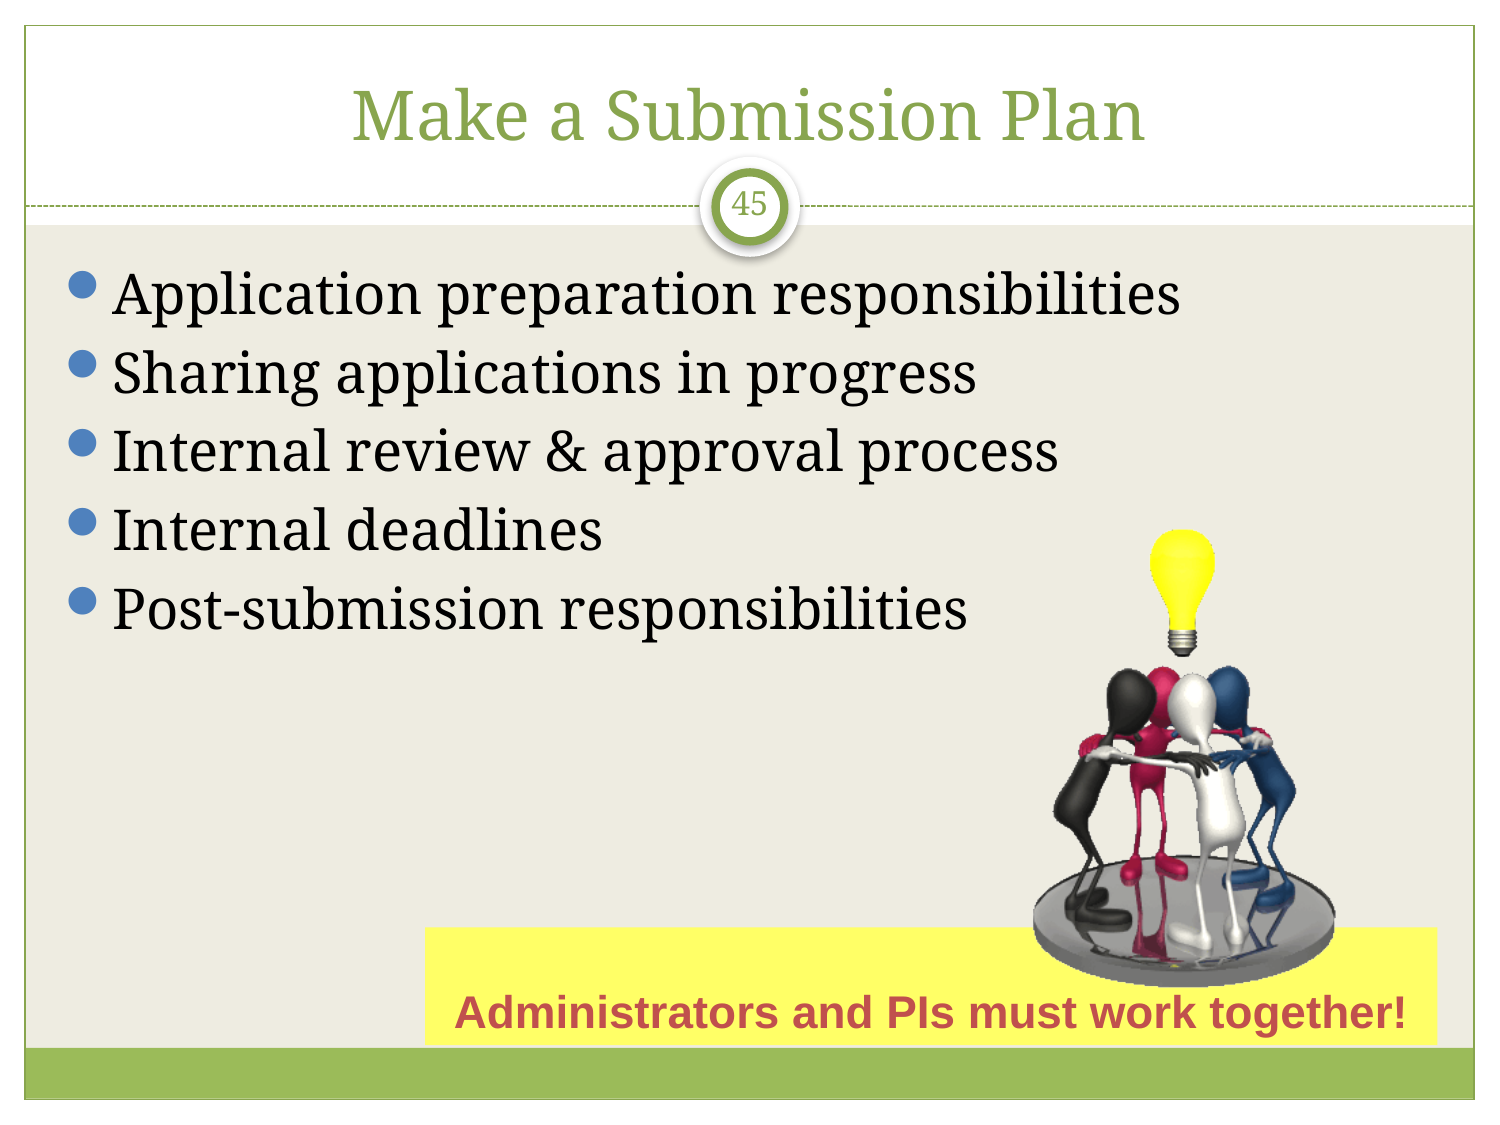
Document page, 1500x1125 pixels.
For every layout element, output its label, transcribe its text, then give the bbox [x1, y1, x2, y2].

list Application preparation responsibilities Sharing applications in progress Internal review & approval process Internal deadlines Post-submission responsibilities [49, 250, 1445, 1001]
title Make a Submission Plan [49, 37, 1450, 162]
slide_number 45 [712, 168, 788, 241]
picture [1024, 524, 1347, 1000]
text_box Administrators and PIs must work together! [425, 927, 1438, 1046]
